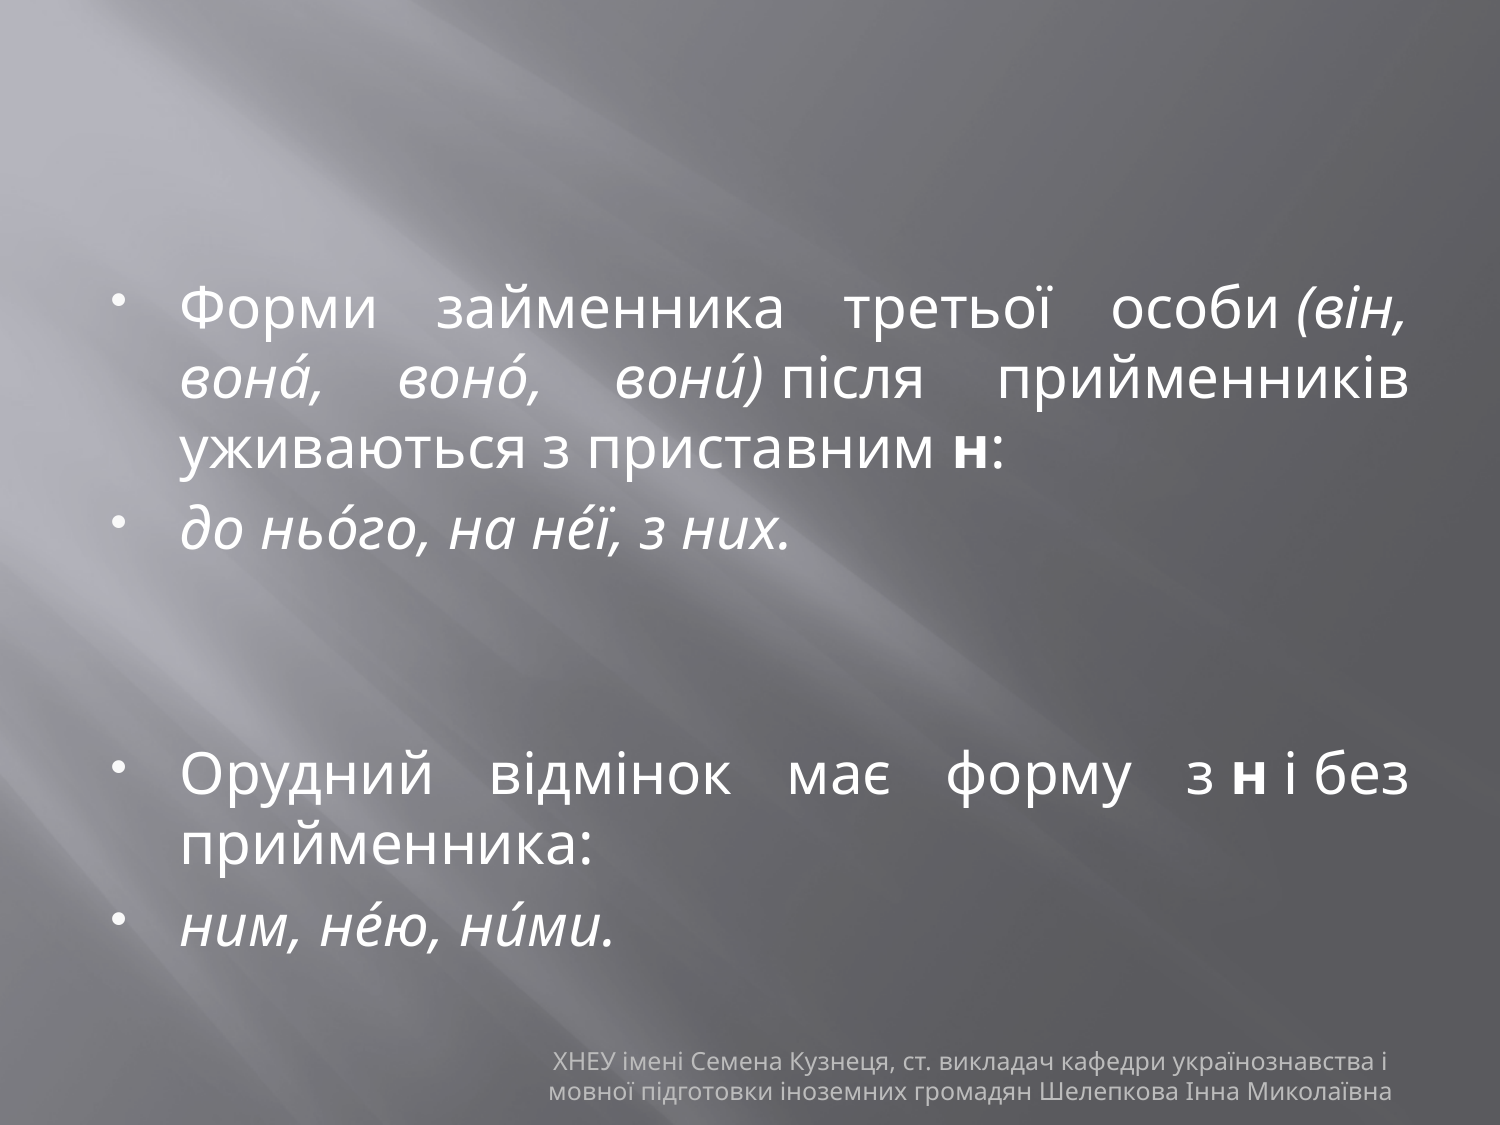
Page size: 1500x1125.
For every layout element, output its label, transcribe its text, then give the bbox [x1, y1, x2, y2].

footer ХНЕУ імені Семена Кузнеця, ст. викладач кафедри українознавства і мовної підготовки іноземних громадян Шелепкова Інна Миколаївна [512, 1052, 1430, 1113]
list Форми займенника третьої особи (він, вона́, воно́, вони́) після прийменників уживаються з приставним н: до ньо́го, на не́ї, з них. Орудний відмінок має форму з н і без прийменника: ним, не́ю, ни́ми. [75, 262, 1425, 1035]
